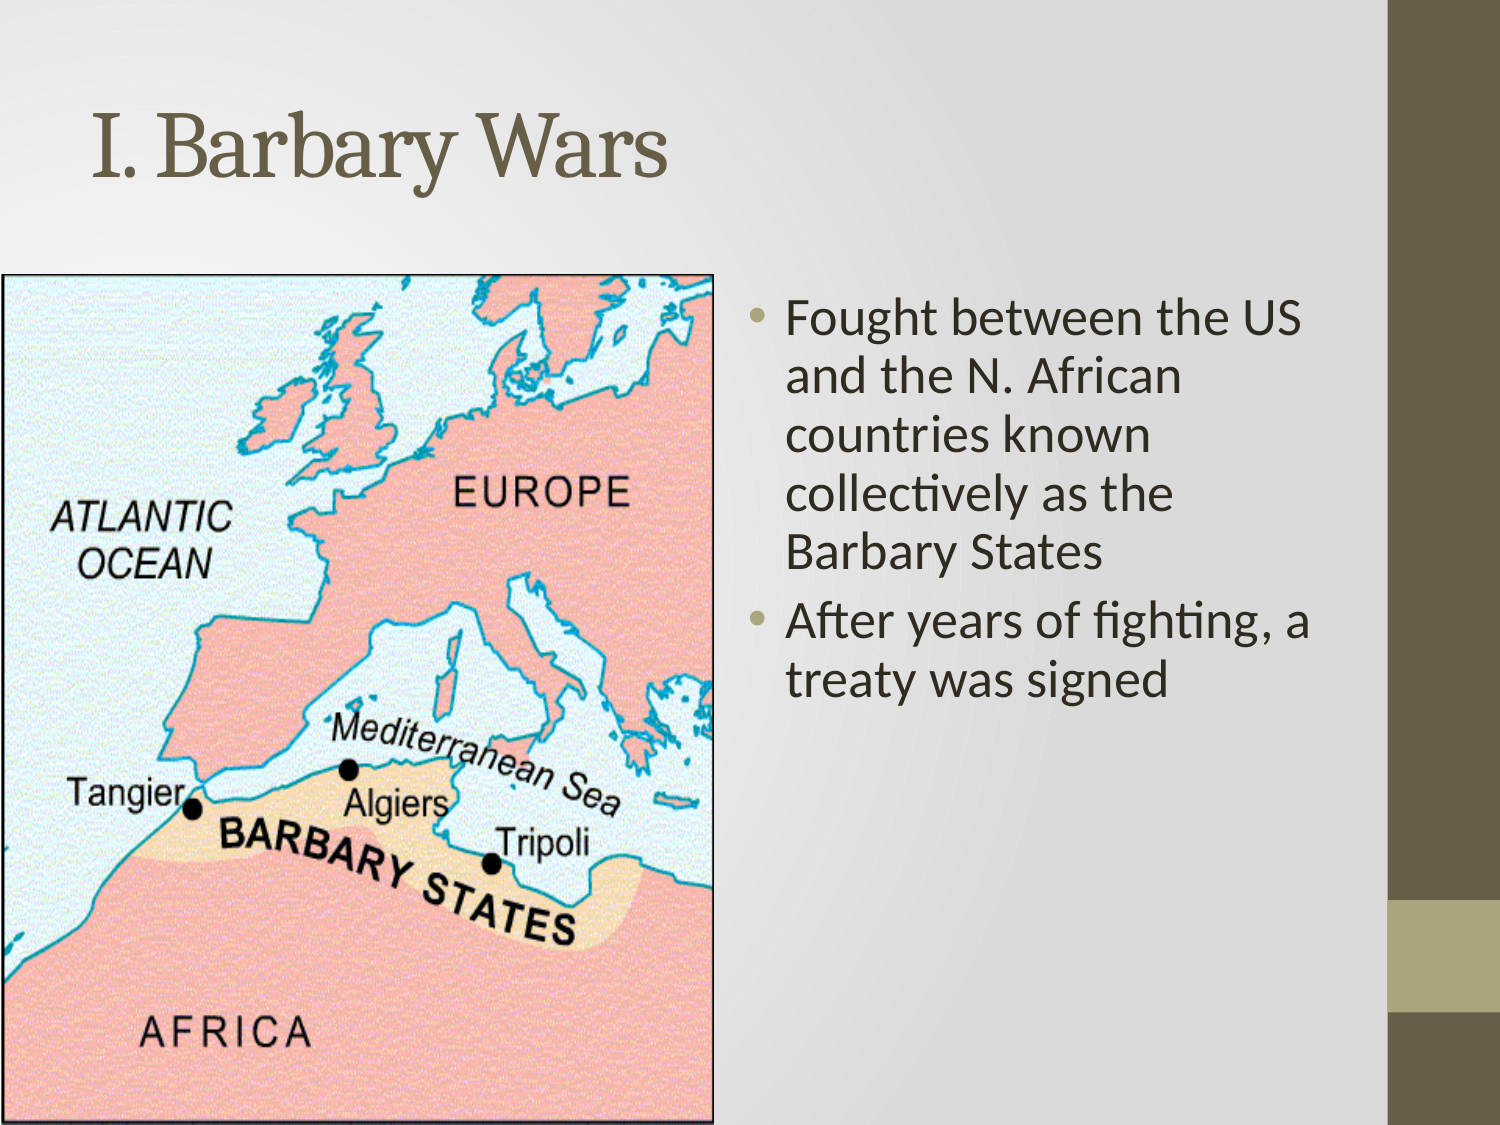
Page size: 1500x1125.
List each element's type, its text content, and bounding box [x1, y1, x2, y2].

picture [0, 274, 715, 1125]
title I. Barbary Wars [75, 45, 1325, 233]
list Fought between the US and the N. African countries known collectively as the Barbary States After years of fighting, a treaty was signed [725, 281, 1338, 1119]
